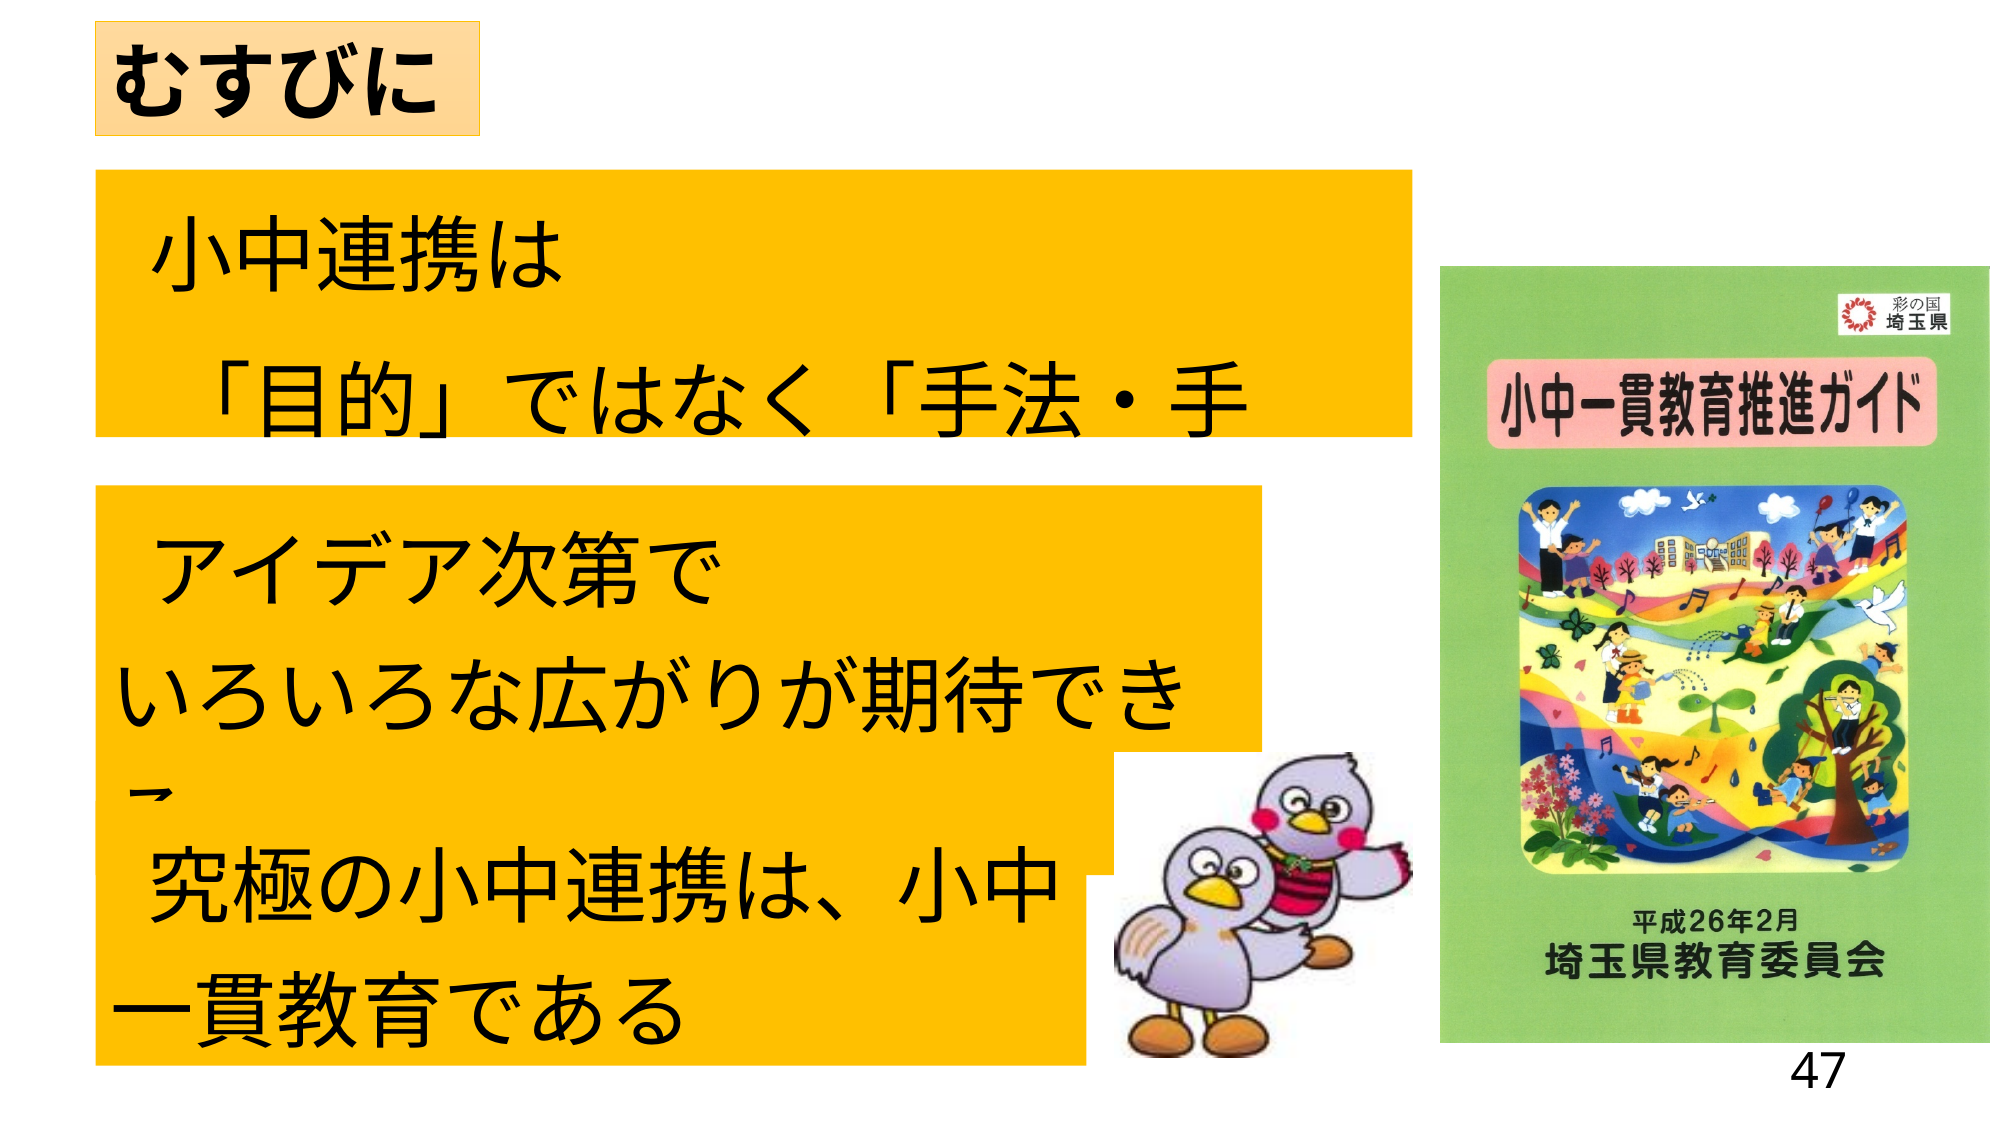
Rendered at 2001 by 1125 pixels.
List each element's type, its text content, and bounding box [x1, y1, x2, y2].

slide_number 47 [1412, 1042, 1863, 1103]
list 小中連携は 「目的」ではなく「手法・手段」である [95, 169, 1413, 438]
text_box むすびに [95, 21, 480, 136]
picture [1114, 752, 1413, 1058]
text_box 究極の小中連携は、小中一貫教育である [95, 800, 1087, 1067]
text_box アイデア次第で いろいろな広がりが期待できる [95, 484, 1263, 876]
picture [1440, 266, 1990, 1043]
